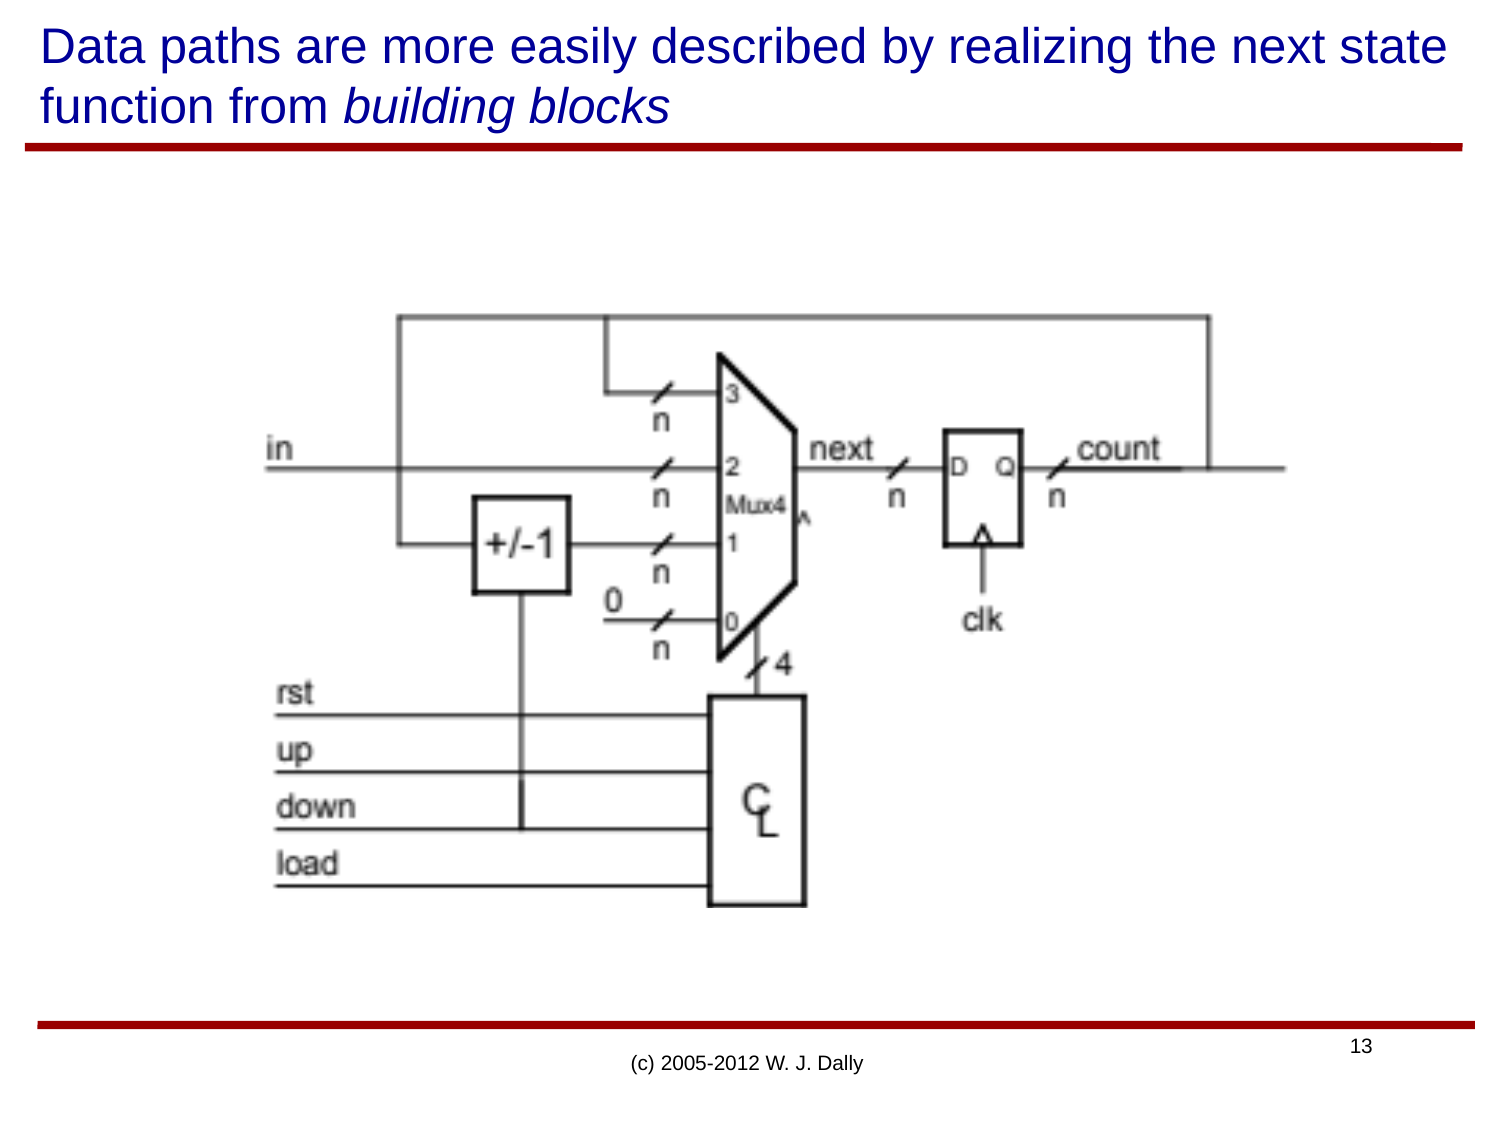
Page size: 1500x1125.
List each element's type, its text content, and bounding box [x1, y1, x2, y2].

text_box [262, 312, 1289, 909]
footer (c) 2005-2012 W. J. Dally [512, 1024, 988, 1101]
title Data paths are more easily described by realizing the next state function from building blocks [24, 0, 1500, 147]
